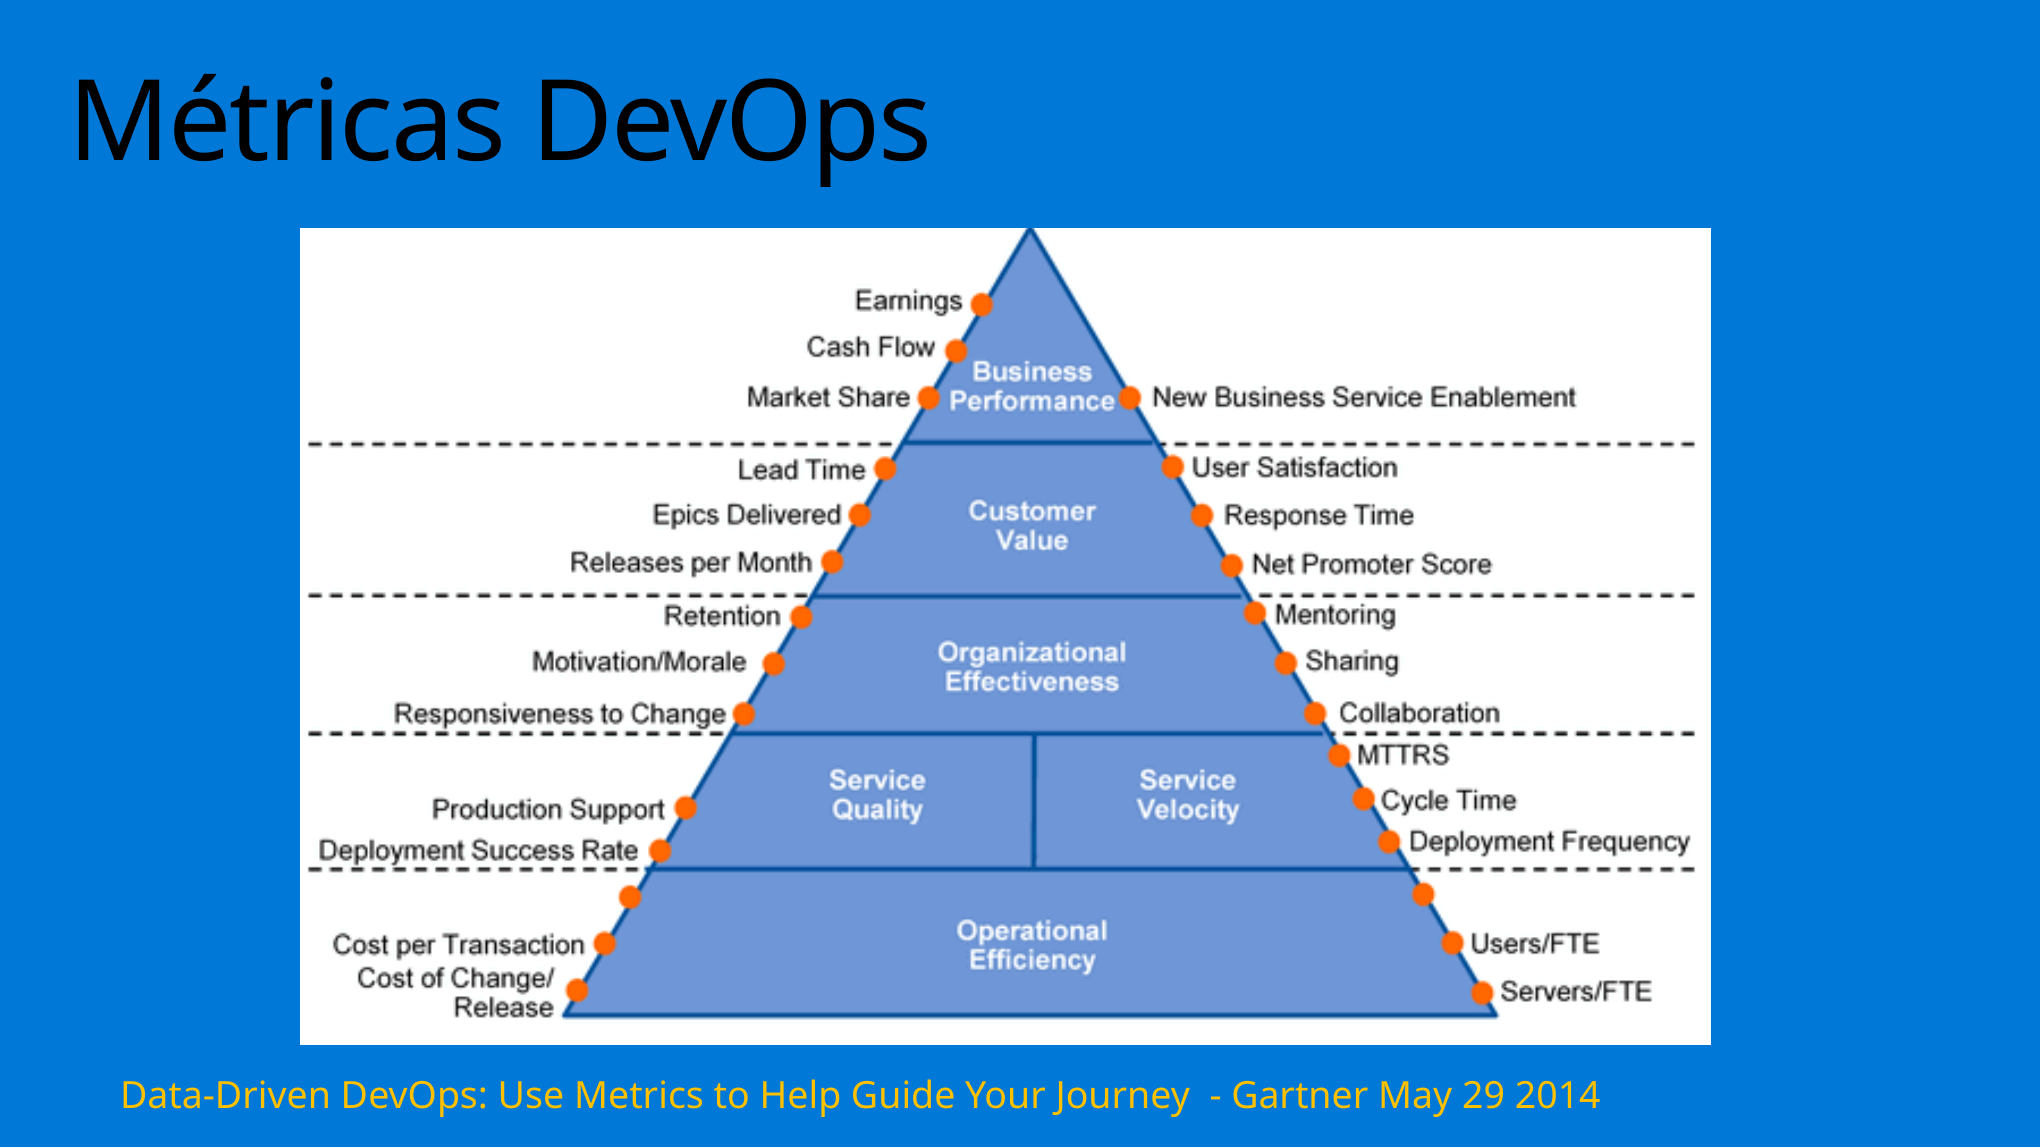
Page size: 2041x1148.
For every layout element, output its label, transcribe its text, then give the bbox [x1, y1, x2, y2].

text_box Data-Driven DevOps: Use Metrics to Help Guide Your Journey - Gartner May 29 2014 [90, 1048, 2025, 1139]
picture [299, 228, 1711, 1046]
title Métricas DevOps [45, 48, 1996, 199]
